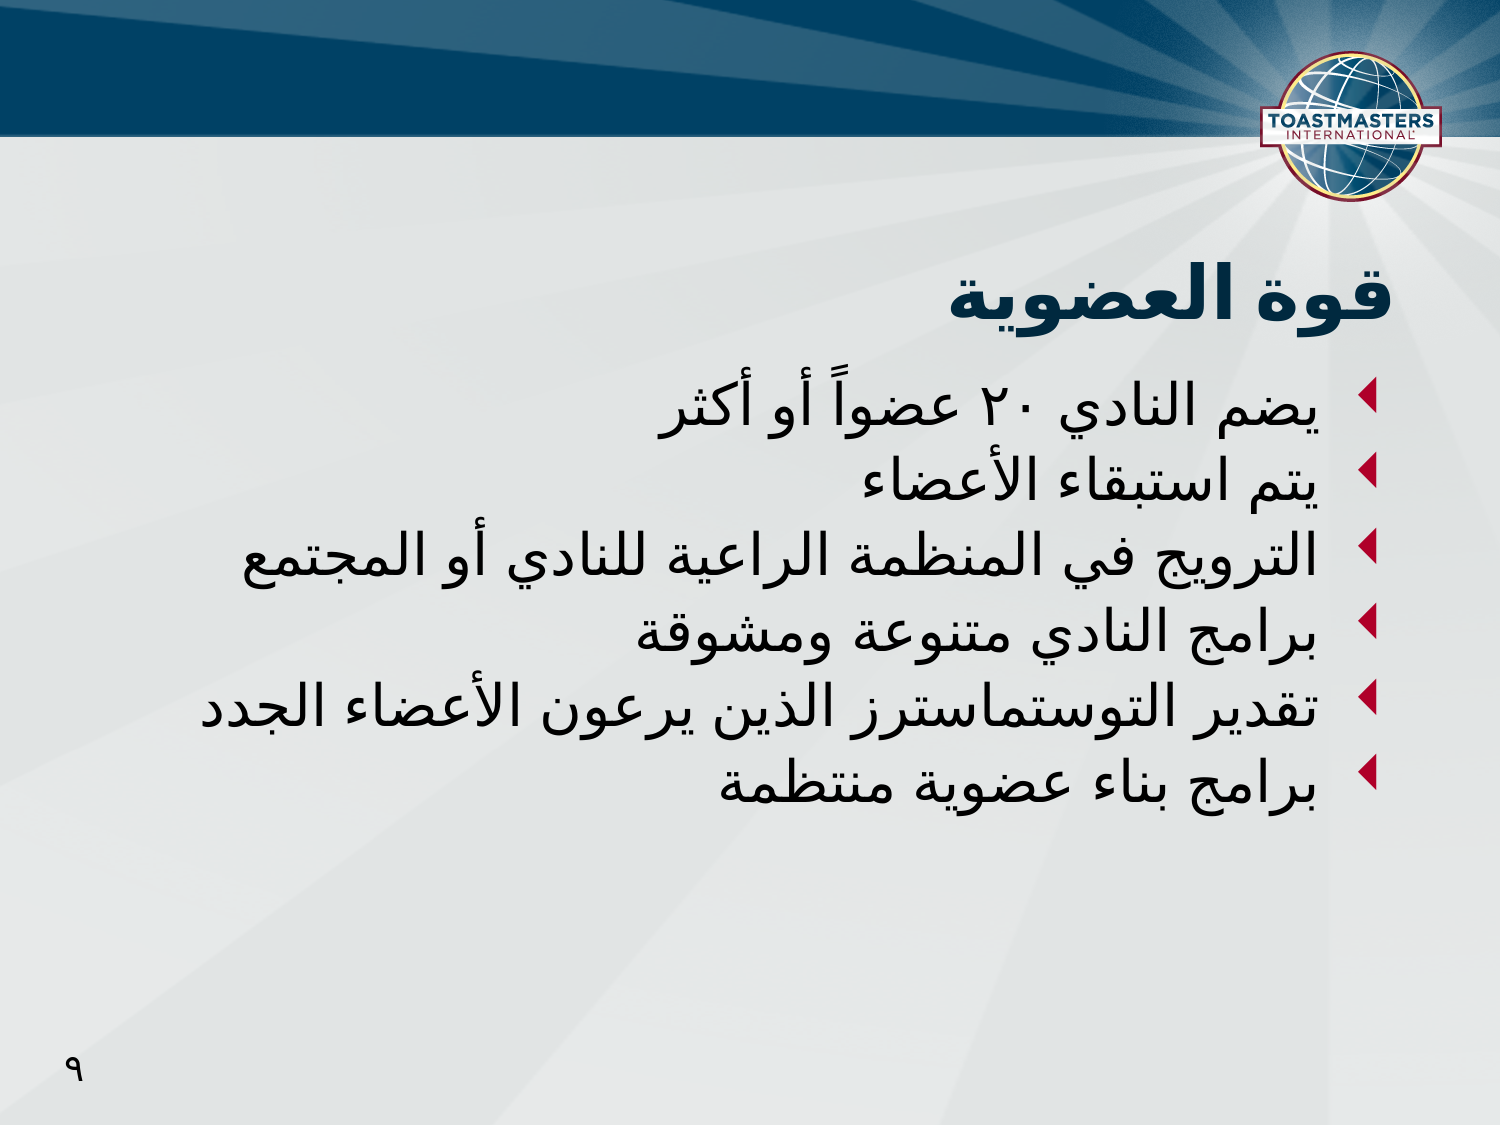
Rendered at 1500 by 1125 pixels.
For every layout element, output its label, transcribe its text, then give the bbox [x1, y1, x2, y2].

text_box ٩ [49, 1036, 125, 1097]
text_box قوة العضوية [312, 237, 1412, 343]
list يضم النادي ٢٠ عضواً أو أكثر يتم استبقاء الأعضاء الترويج في المنظمة الراعية للنادي أو المجتمع برامج النادي متنوعة ومشوقة تقدير التوستماسترز الذين يرعون الأعضاء الجدد برامج بناء عضوية منتظمة [23, 367, 1411, 1068]
picture [0, 0, 1500, 1125]
